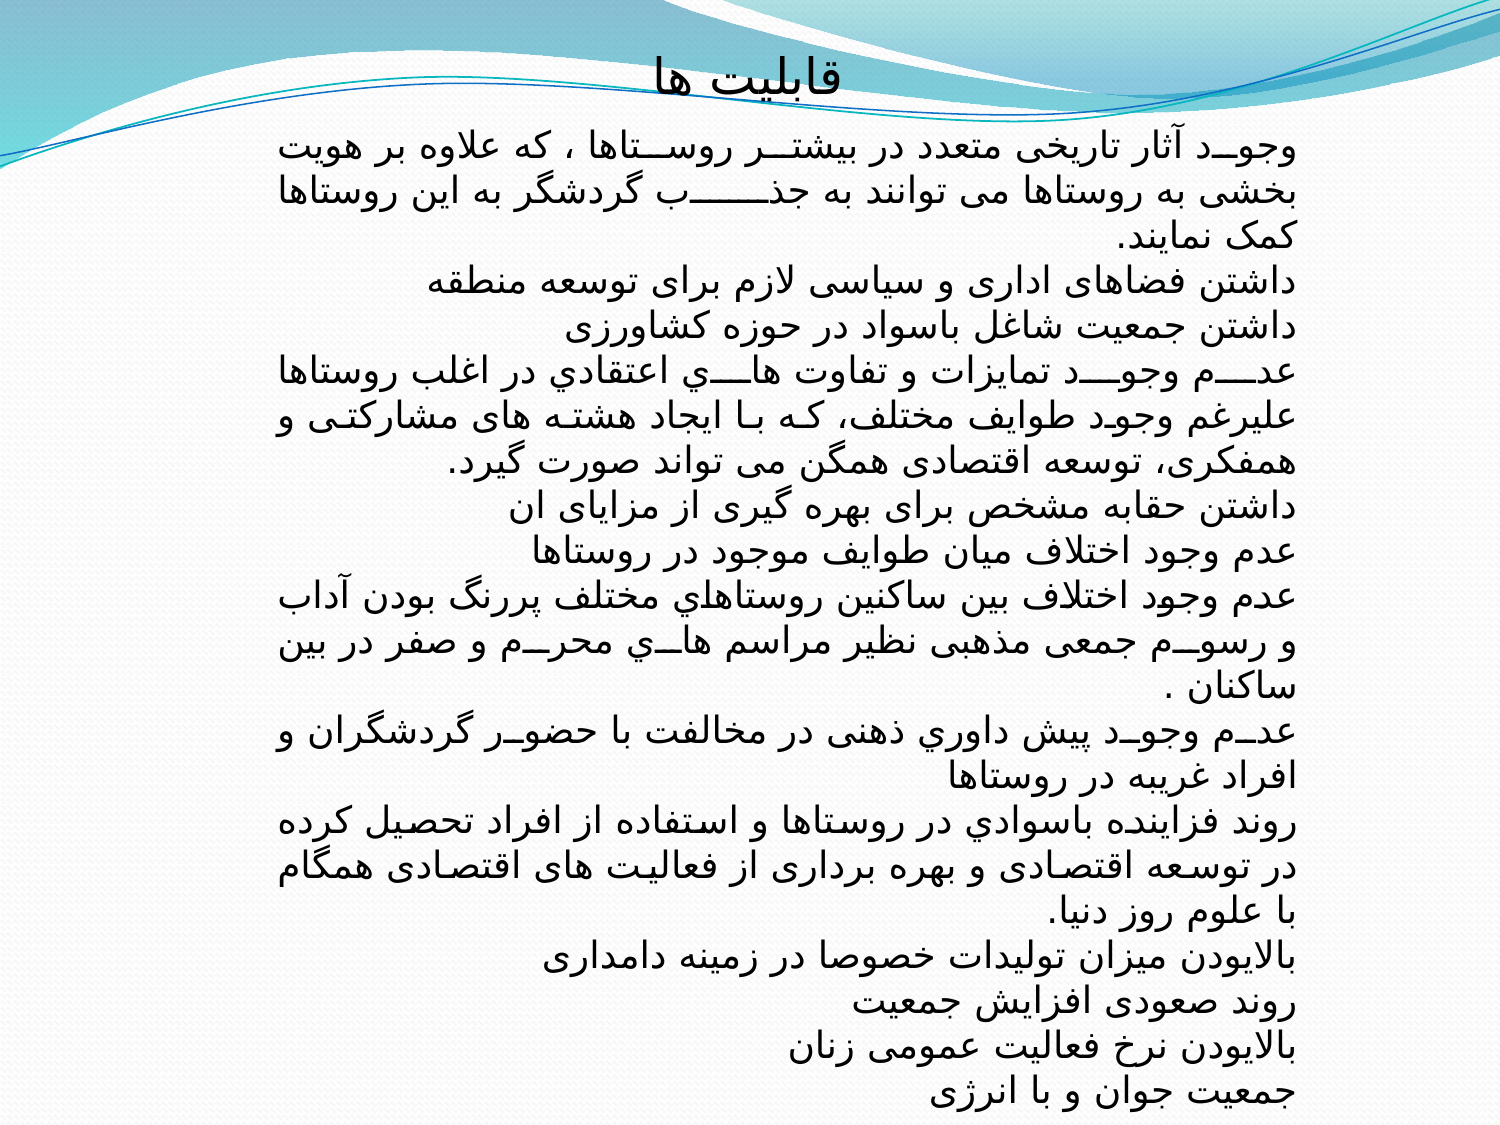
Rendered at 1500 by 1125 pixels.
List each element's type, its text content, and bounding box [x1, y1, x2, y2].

text_box قابلیت ها [637, 37, 859, 113]
text_box وﺟﻮد آثار ﺗﺎرﯾﺨﯽ متعدد در بیشتر روستاها ، ﮐﻪ ﻋﻼوه ﺑﺮ ﻫﻮﯾﺖ ﺑﺨﺸﯽ ﺑﻪ روﺳﺘﺎﻫﺎ ﻣﯽ ﺗﻮاﻧﻨﺪ ﺑﻪ ﺟﺬب ﮔﺮدﺷﮕﺮ ﺑﻪ اﯾﻦ روﺳﺘﺎﻫﺎ ﮐﻤﮏ ﻧﻤﺎﯾﻨﺪ. داشتن فضاهای اداری و سیاسی لازم برای توسعه منطقه داشتن جمعیت شاغل باسواد در حوزه کشاورزی ﻋﺪم وﺟﻮد ﺗﻤﺎﯾﺰات و ﺗﻔﺎوت ﻫﺎي اﻋﺘﻘﺎدي در اﻏﻠﺐ روﺳﺘﺎﻫﺎ ﻋﻠﯿﺮﻏﻢ وﺟﻮد ﻃﻮاﯾﻒ ﻣﺨﺘﻠﻒ، که با ایجاد هشته های مشارکتی و همفکری، توسعه اقتصادی همگن می تواند صورت گیرد. داشتن حقابه مشخص برای بهره گیری از مزایای ان ﻋﺪم وﺟﻮد اﺧﺘﻼف ﻣﯿﺎن ﻃﻮاﯾﻒ ﻣﻮﺟﻮد در روﺳﺘﺎﻫﺎ ﻋﺪم وﺟﻮد اﺧﺘﻼف ﺑﯿﻦ ﺳﺎﮐﻨﯿﻦ روﺳﺘﺎﻫﺎي ﻣﺨﺘﻠﻒ ﭘﺮرﻧﮓ ﺑﻮدن آداب و رﺳﻮم ﺟﻤﻌﯽ ﻣﺬﻫﺒﯽ ﻧﻈﯿﺮ ﻣﺮاﺳﻢ ﻫﺎي ﻣﺤﺮم و ﺻﻔﺮ در ﺑﯿﻦ ﺳﺎﮐﻨﺎن . ﻋﺪم وﺟﻮد ﭘﯿﺶ داوري ذﻫﻨﯽ در ﻣﺨﺎﻟﻔﺖ ﺑﺎ ﺣﻀﻮر ﮔﺮدﺷﮕﺮان و اﻓﺮاد ﻏﺮﯾﺒﻪ در روﺳﺘﺎﻫﺎ روﻧﺪ ﻓﺰاﯾﻨﺪه ﺑﺎﺳﻮادي در روستاها و استفاده از افراد تحصیل کرده در توسعه اقتصادی و بهره برداری از فعالیت های اقتصادی همگام با علوم روز دنیا. بالایودن میزان تولیدات خصوصا در زمینه دامداری روند صعودی افزایش جمعیت بالایودن نرخ فعالیت عمومی زنان جمعیت جوان و با انرژی [262, 113, 1313, 1118]
